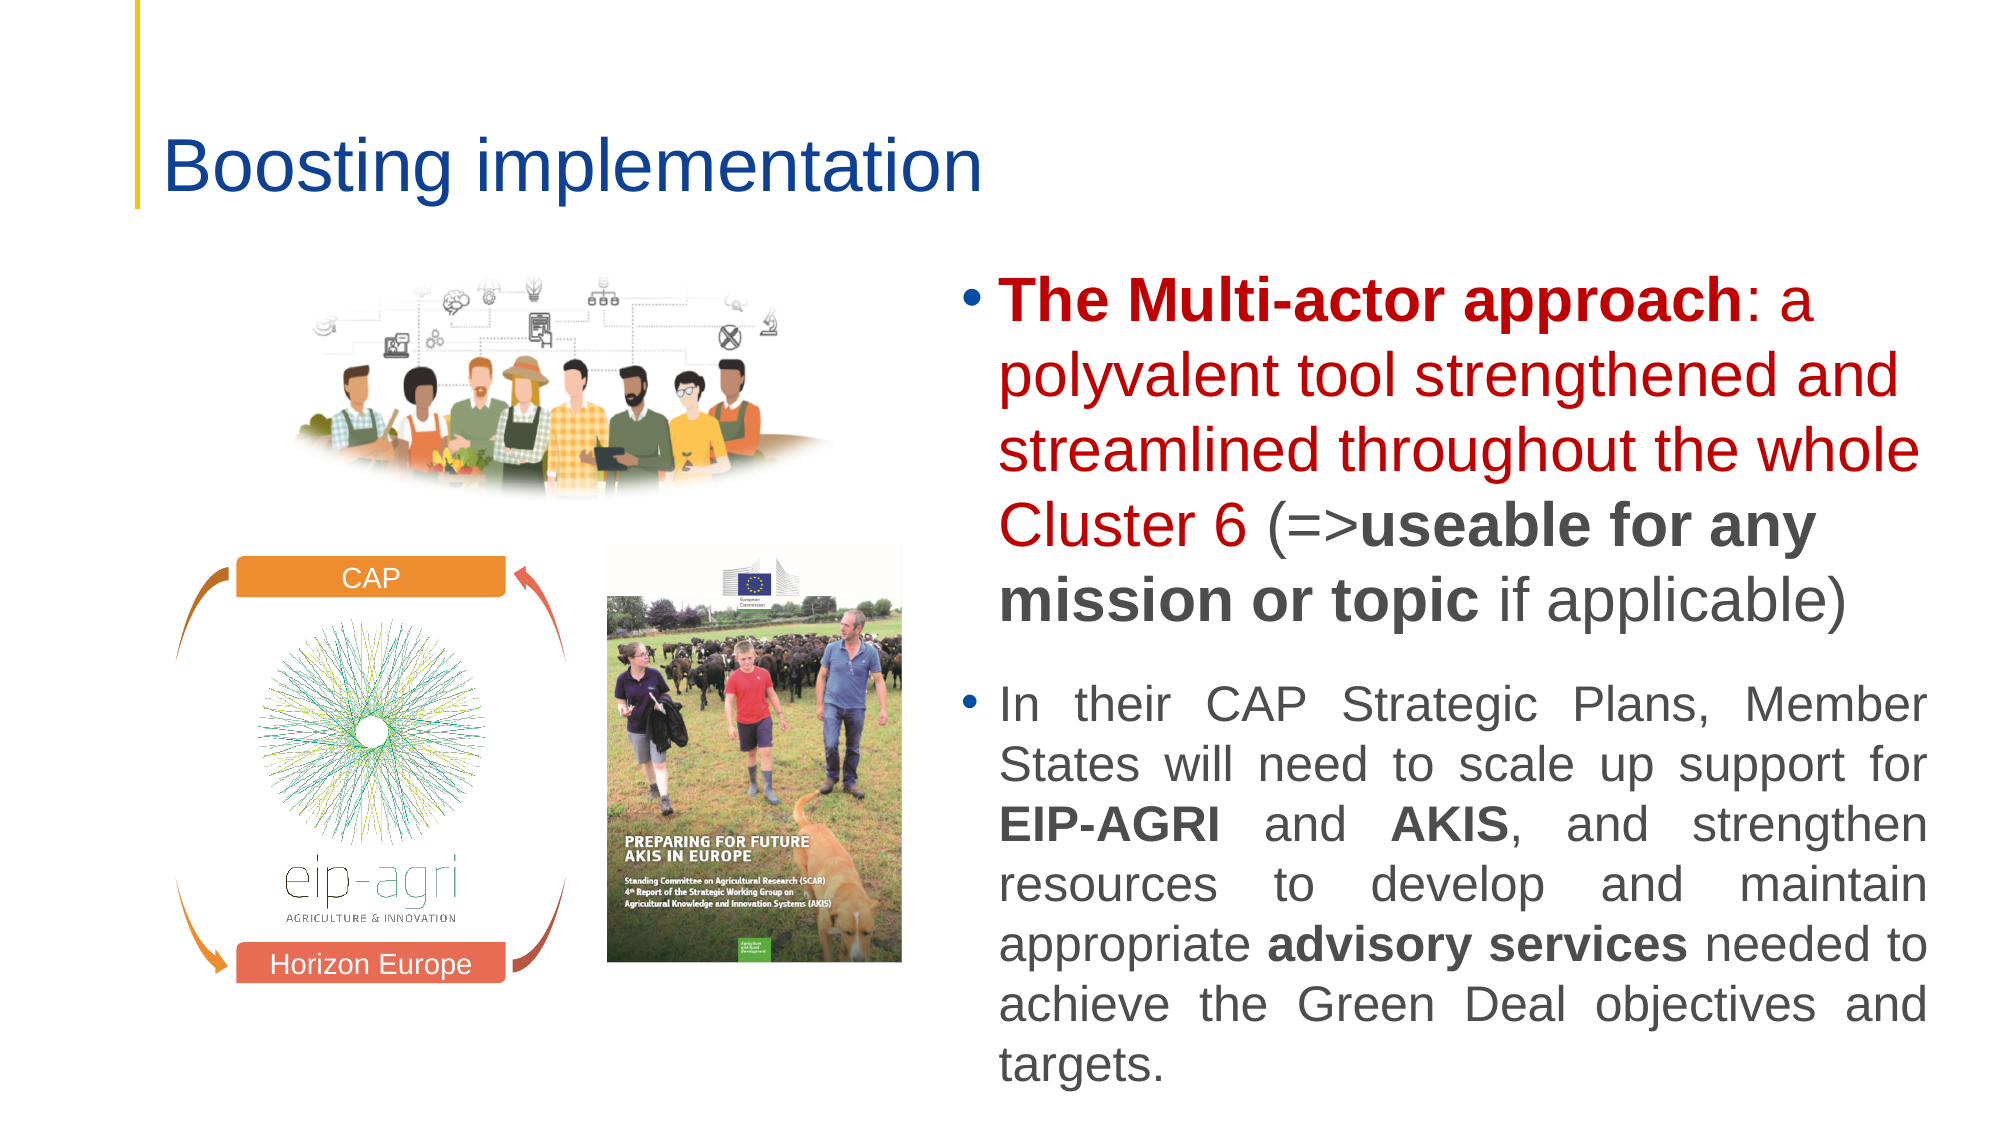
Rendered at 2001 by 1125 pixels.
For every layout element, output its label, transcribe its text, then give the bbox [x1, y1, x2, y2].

text_box [163, 563, 233, 980]
text_box Boosting implementation [147, 109, 2000, 228]
picture [606, 544, 902, 963]
text_box [508, 559, 579, 977]
text_box CAP [236, 556, 506, 598]
picture [257, 617, 485, 922]
picture [236, 270, 889, 502]
text_box The Multi-actor approach: a polyvalent tool strengthened and streamlined throughout the whole Cluster 6 (=>useable for any mission or topic if applicable) In their CAP Strategic Plans, Member States will need to scale up support for EIP-AGRI and AKIS, and strengthen resources to develop and maintain appropriate advisory services needed to achieve the Green Deal objectives and targets. [946, 251, 1944, 1101]
text_box Horizon Europe [236, 942, 506, 984]
